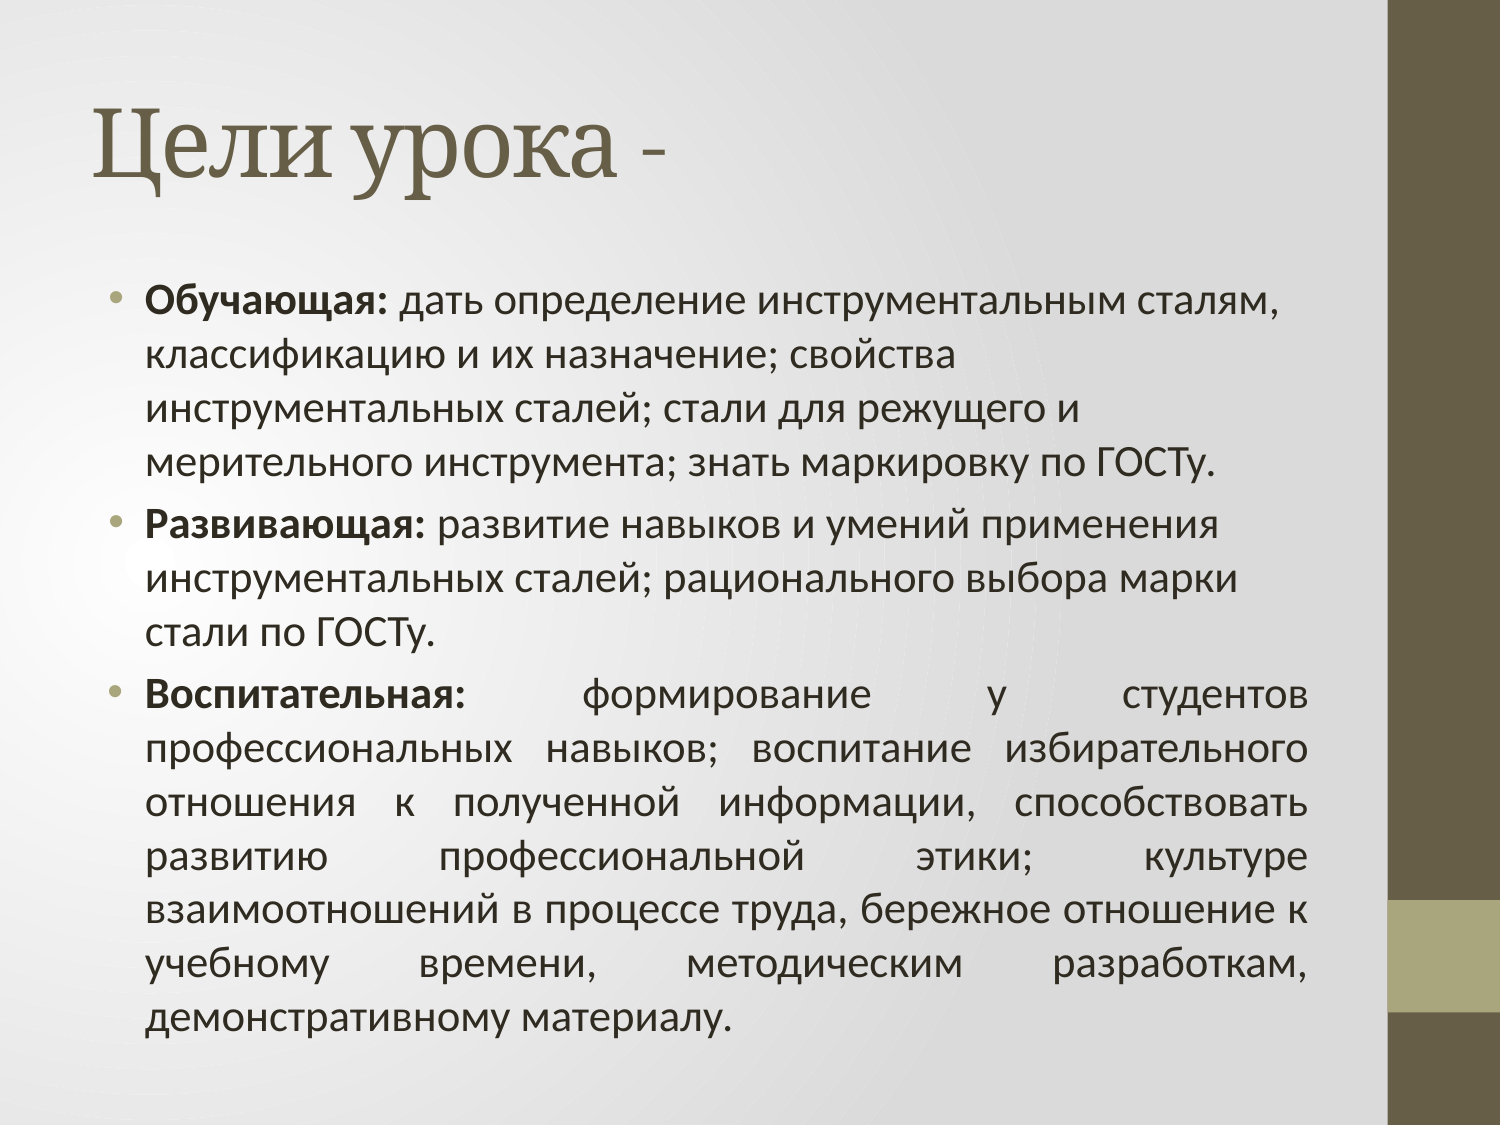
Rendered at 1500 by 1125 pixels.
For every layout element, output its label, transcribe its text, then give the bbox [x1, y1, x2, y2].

title Цели урока - [75, 45, 1325, 233]
list Обучающая: дать определение инструментальным сталям, классификацию и их назначение; свойства инструментальных сталей; стали для режущего и мерительного инструмента; знать маркировку по ГОСТу. Развивающая: развитие навыков и умений применения инструментальных сталей; рационального выбора марки стали по ГОСТу. Воспитательная: формирование у студентов профессиональных навыков; воспитание избирательного отношения к полученной информации, способствовать развитию профессиональной этики; культуре взаимоотношений в процессе труда, бережное отношение к учебному времени, методическим разработкам, демонстративному материалу. [75, 262, 1325, 1050]
